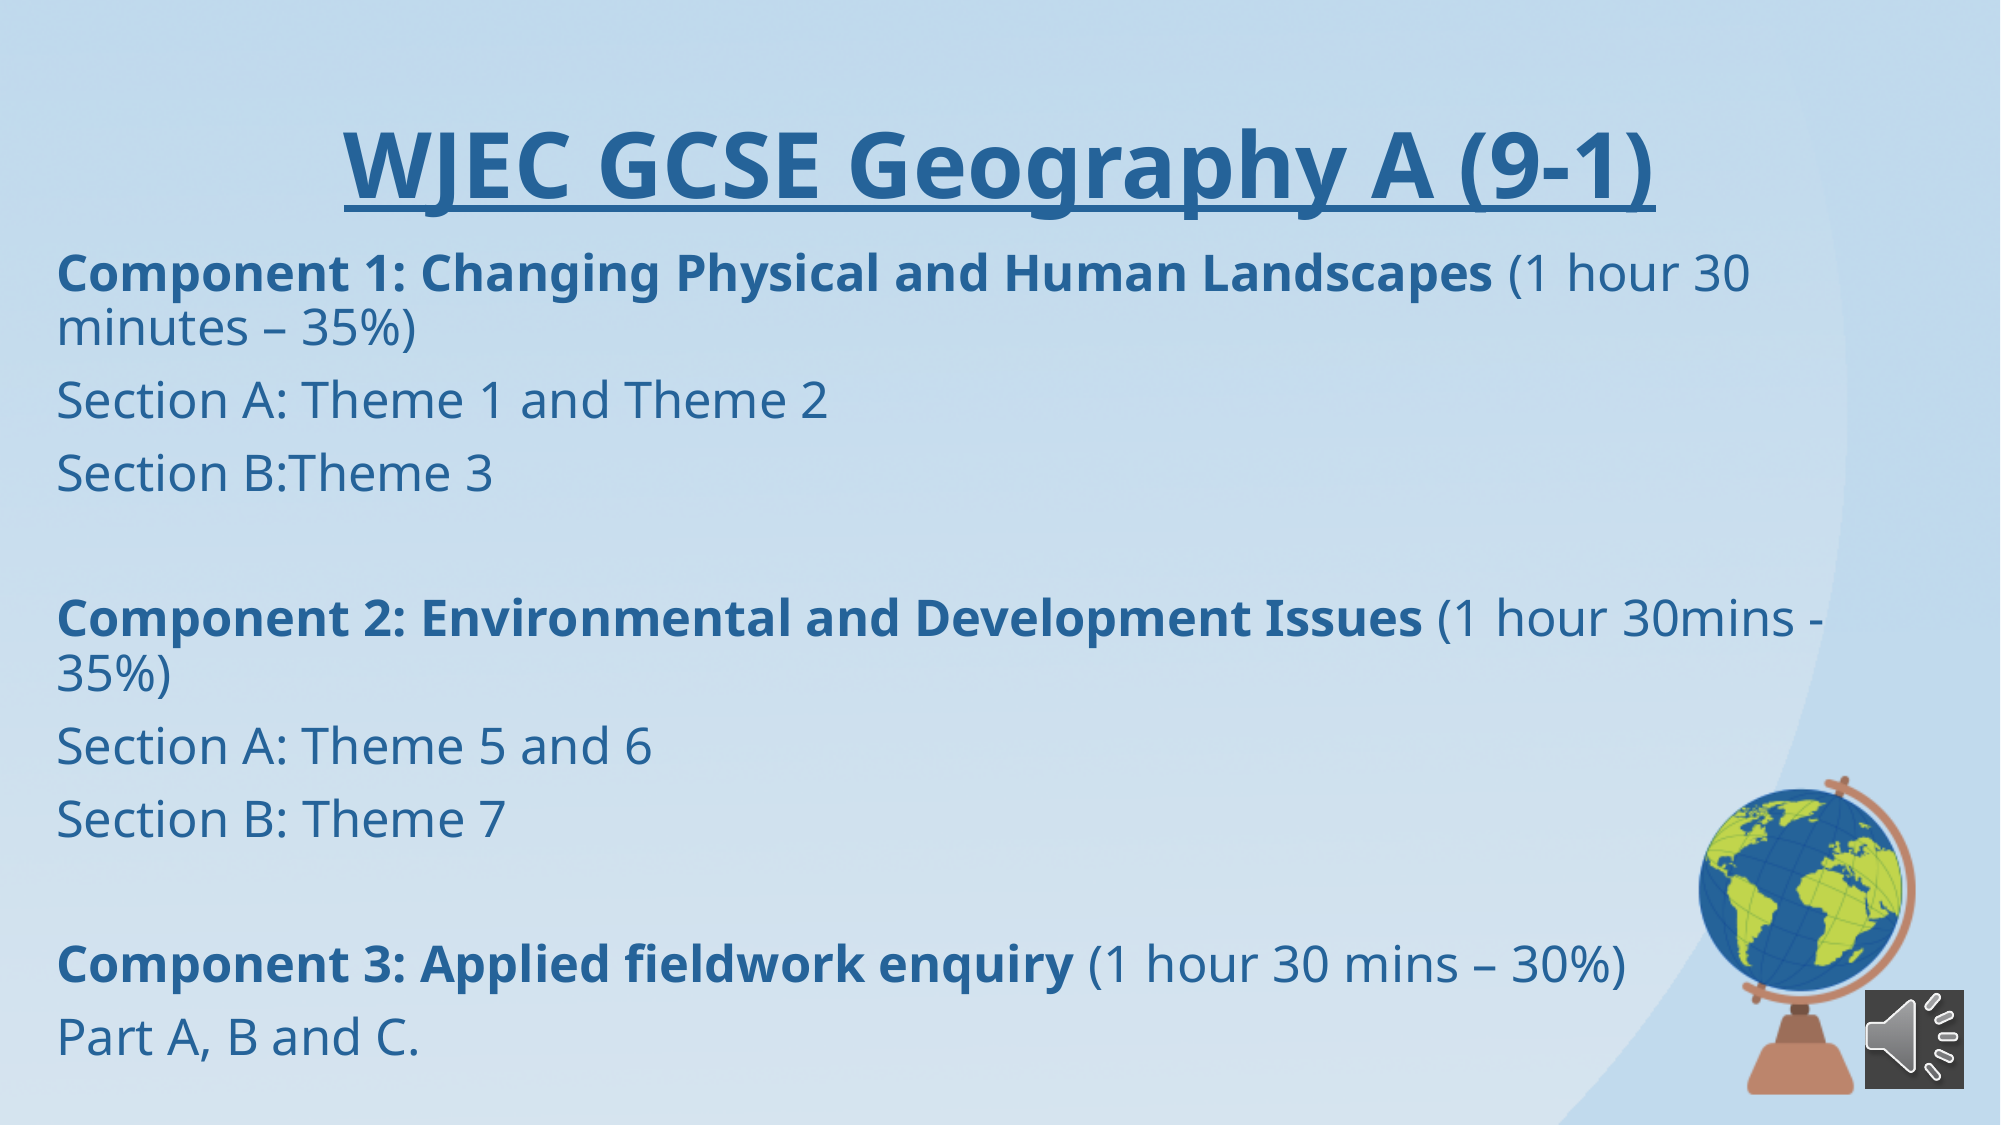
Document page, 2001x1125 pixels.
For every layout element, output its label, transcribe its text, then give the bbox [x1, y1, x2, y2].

list Component 1: Changing Physical and Human Landscapes (1 hour 30 minutes – 35%) Section A: Theme 1 and Theme 2 Section B:Theme 3 Component 2: Environmental and Development Issues (1 hour 30mins -35%) Section A: Theme 5 and 6 Section B: Theme 7 Component 3: Applied fieldwork enquiry (1 hour 30 mins – 30%) Part A, B and C. [41, 239, 1947, 1077]
title WJEC GCSE Geography A (9-1) [137, 59, 1863, 239]
picture [0, 0, 2001, 1125]
